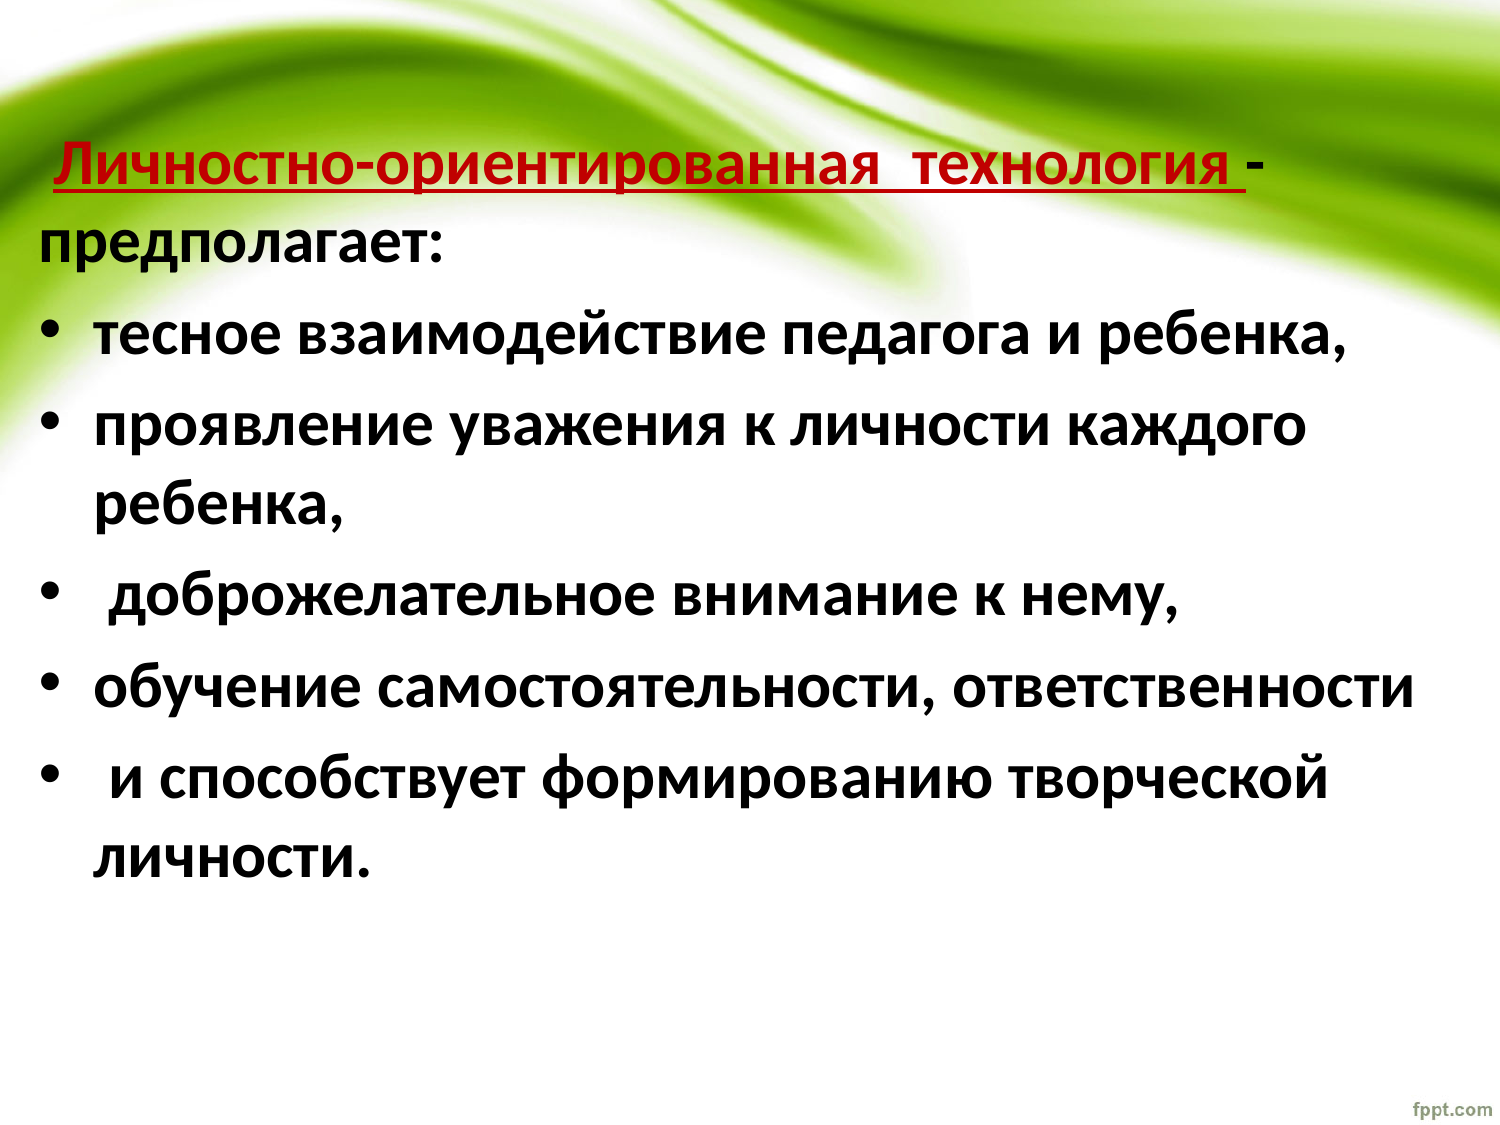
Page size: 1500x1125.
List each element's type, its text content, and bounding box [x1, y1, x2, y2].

list Личностно-ориентированная технология - предполагает: тесное взаимодействие педагога и ребенка, проявление уважения к личности каждого ребенка, доброжелательное внимание к нему, обучение самостоятельности, ответственности и способствует формированию творческой личности. [23, 111, 1452, 980]
picture [0, 0, 1500, 1125]
